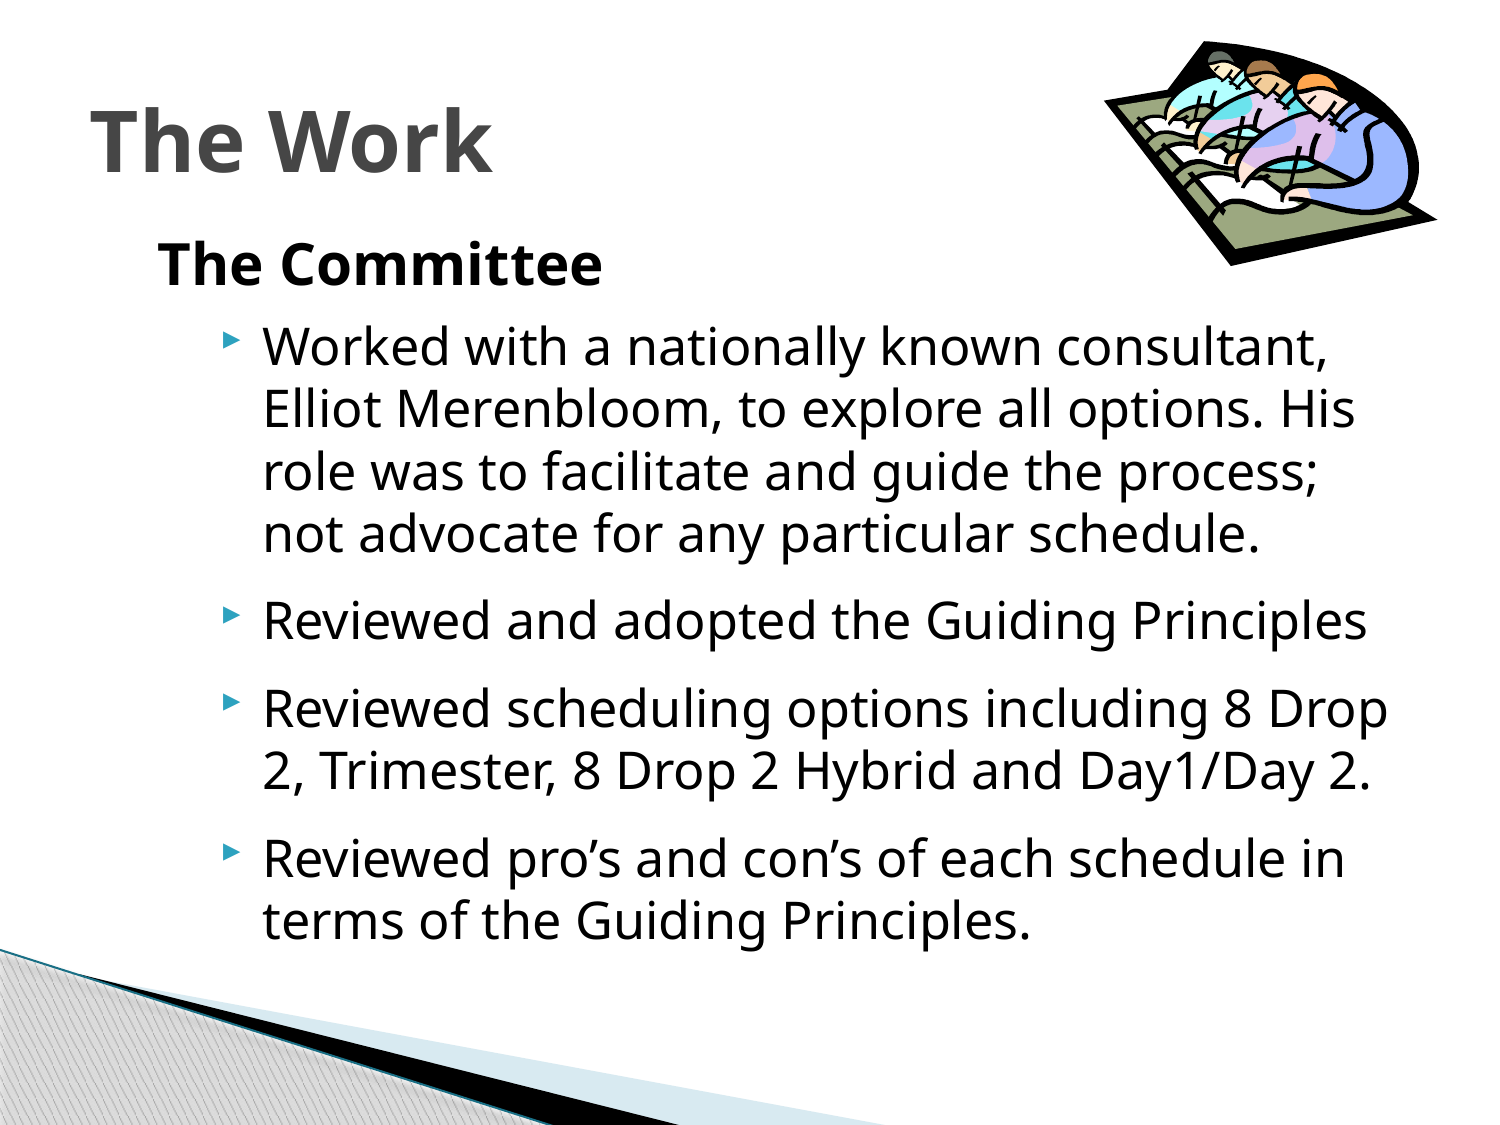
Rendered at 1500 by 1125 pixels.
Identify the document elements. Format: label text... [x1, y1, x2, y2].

title The Work [75, 44, 575, 233]
list The Committee Worked with a nationally known consultant, Elliot Merenbloom, to explore all options. His role was to facilitate and guide the process; not advocate for any particular schedule. Reviewed and adopted the Guiding Principles Reviewed scheduling options including 8 Drop 2, Trimester, 8 Drop 2 Hybrid and Day1/Day 2. Reviewed pro’s and con’s of each schedule in terms of the Guiding Principles. [125, 212, 1425, 1013]
picture [1099, 37, 1438, 270]
